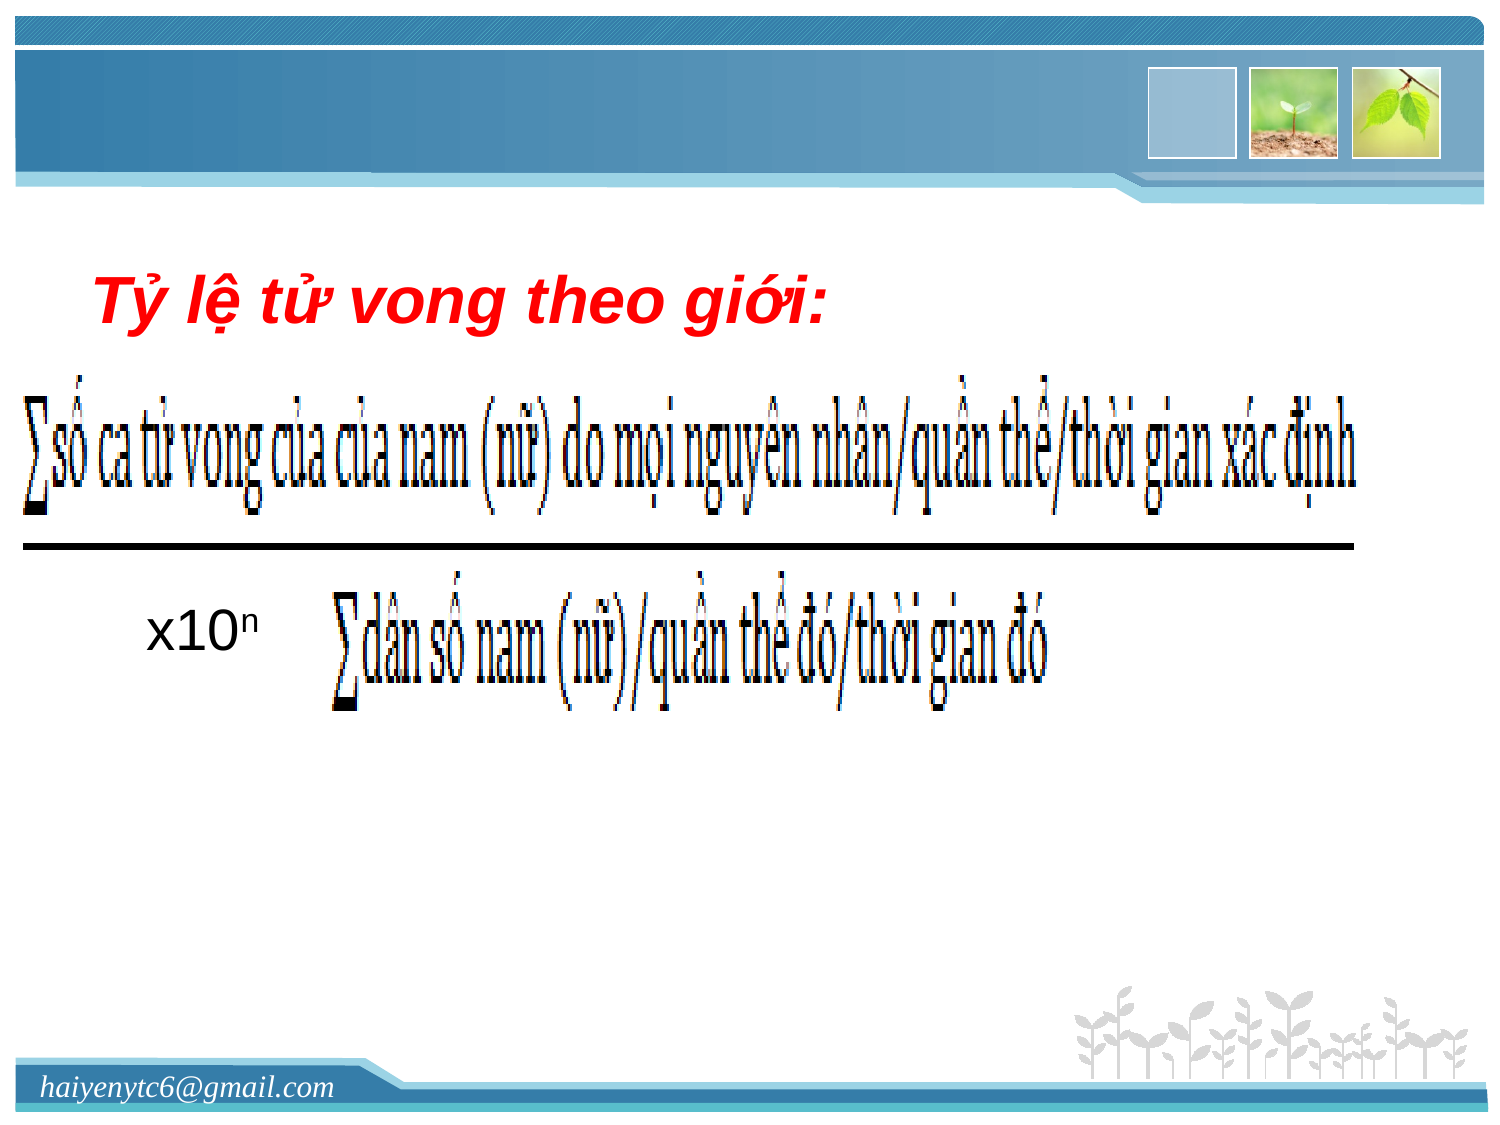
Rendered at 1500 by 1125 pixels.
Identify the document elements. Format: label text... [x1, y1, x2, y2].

picture [23, 362, 1363, 726]
picture [1251, 69, 1337, 157]
list Tỷ lệ tử vong theo giới: x10n [75, 224, 1500, 1038]
picture [1353, 69, 1439, 157]
